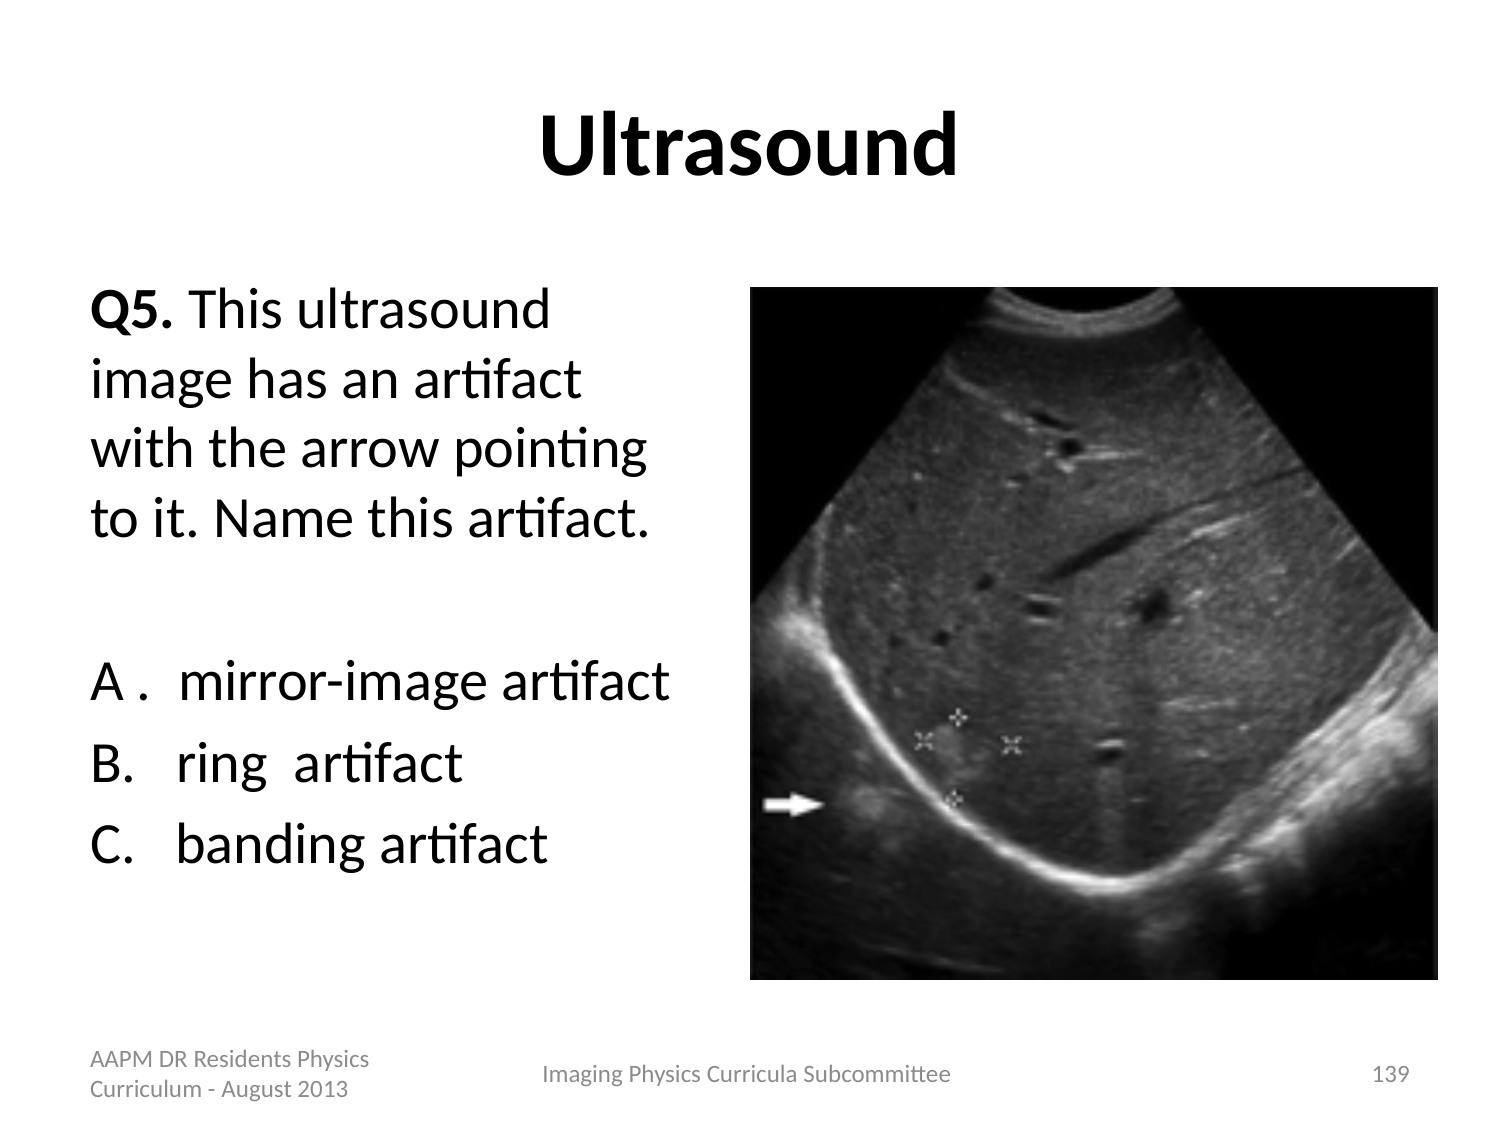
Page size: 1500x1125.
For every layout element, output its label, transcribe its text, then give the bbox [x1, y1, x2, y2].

slide_number 139 [1074, 1042, 1425, 1103]
title Ultrasound [75, 45, 1425, 233]
list Q5. This ultrasound image has an artifact with the arrow pointing to it. Name this artifact. A . mirror-image artifact B. ring artifact C. banding artifact [75, 262, 700, 1005]
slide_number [75, 1042, 425, 1103]
footer Imaging Physics Curricula Subcommittee [512, 1042, 988, 1103]
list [749, 287, 1438, 981]
